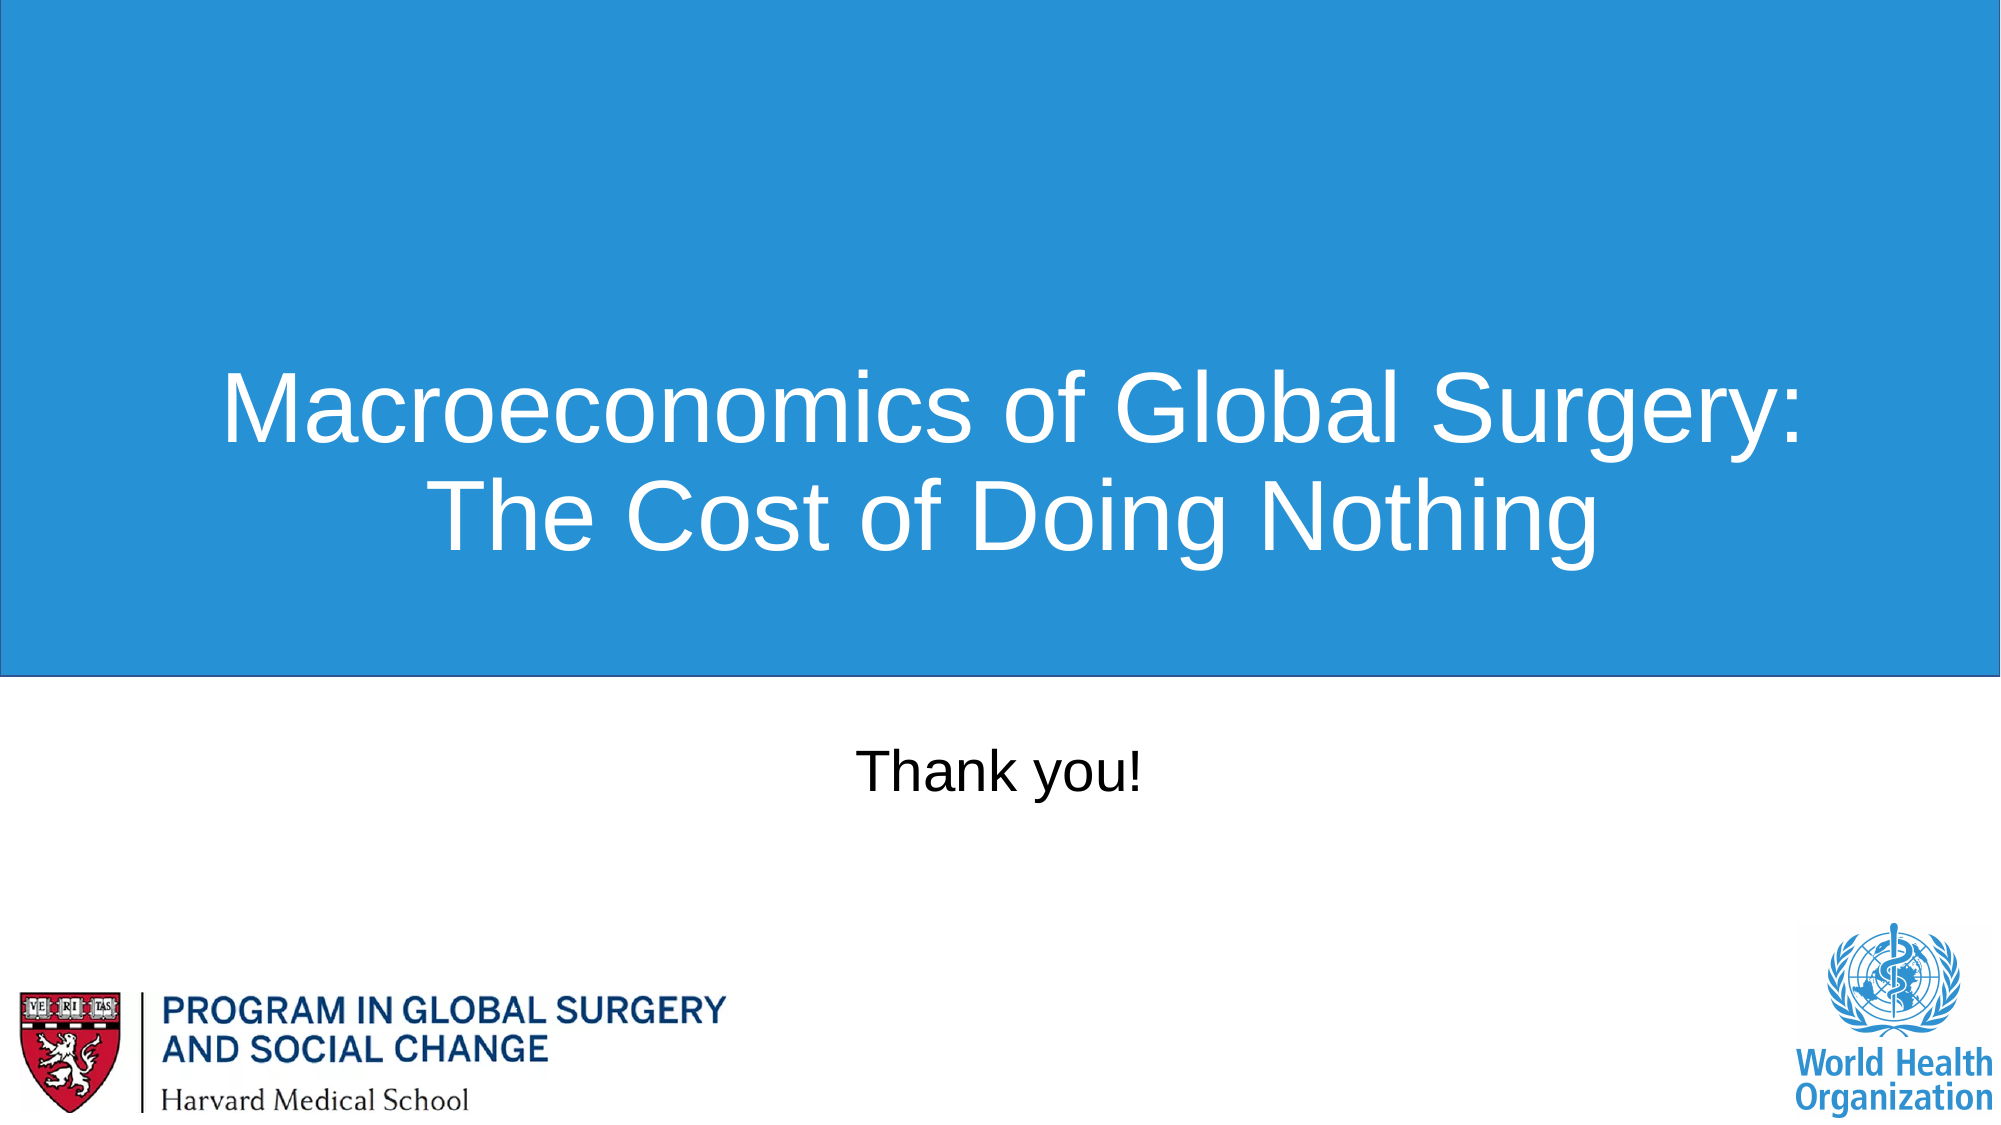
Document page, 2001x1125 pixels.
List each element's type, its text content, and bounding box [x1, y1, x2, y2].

title Macroeconomics of Global Surgery: The Cost of Doing Nothing [177, 179, 1851, 580]
picture [19, 992, 729, 1113]
subtitle Thank you! [249, 733, 1750, 863]
picture [1796, 923, 1992, 1118]
